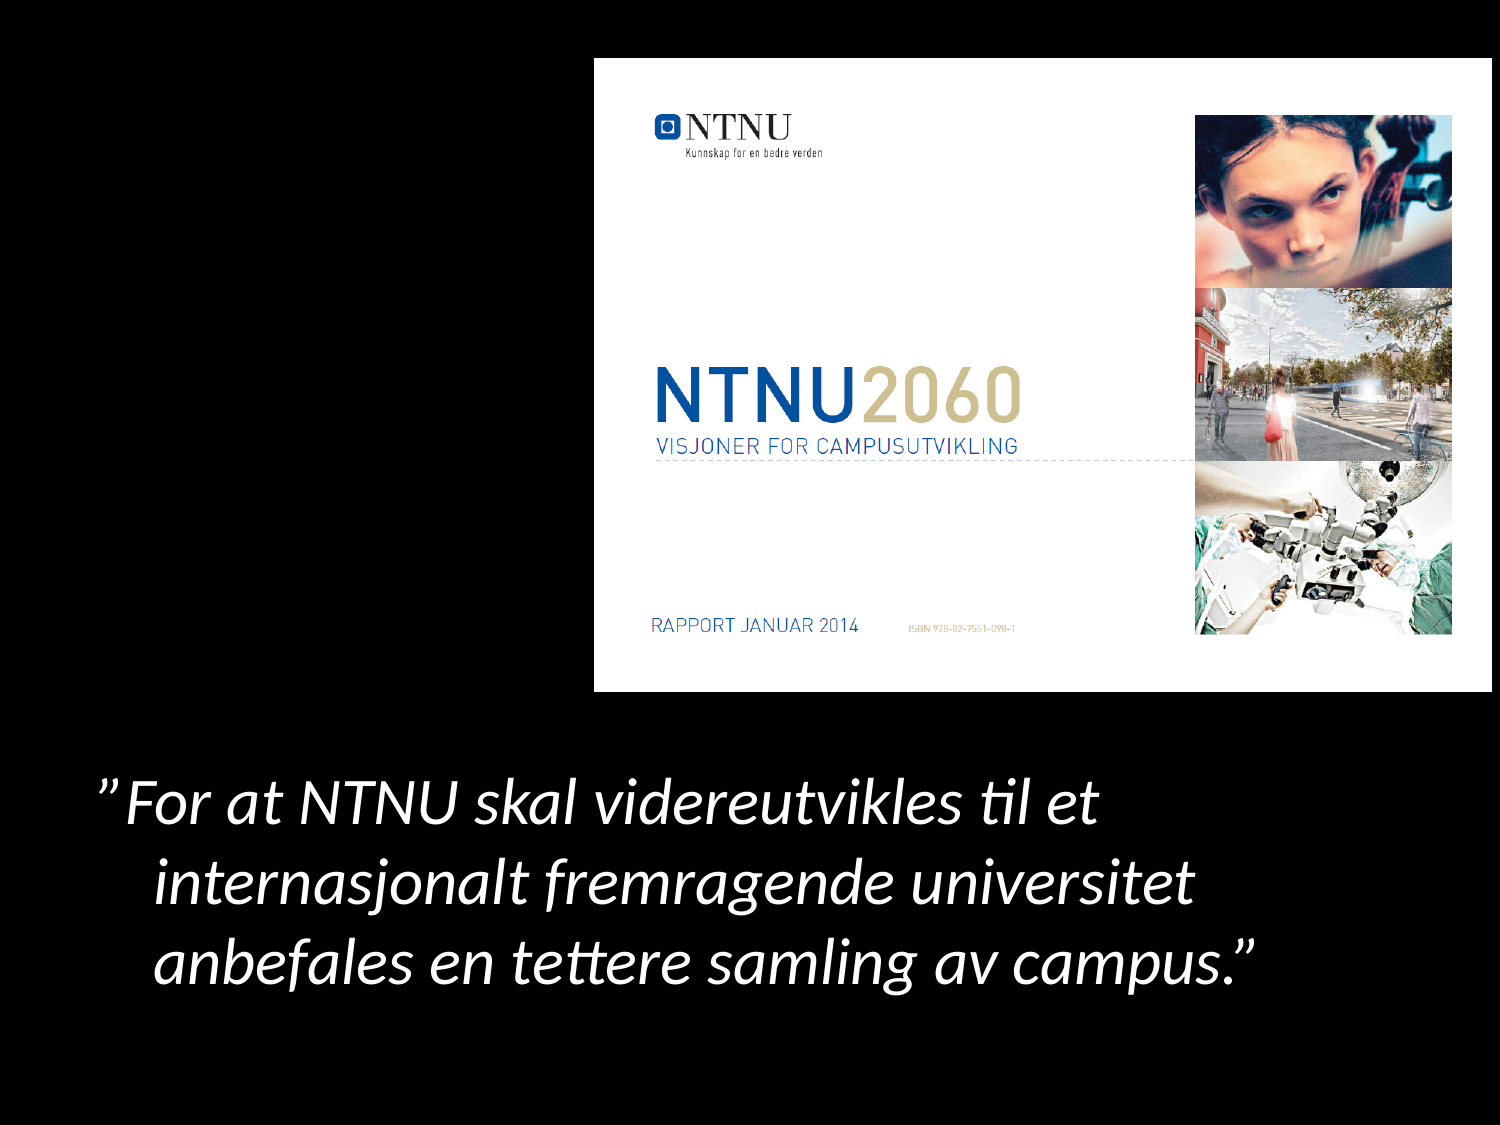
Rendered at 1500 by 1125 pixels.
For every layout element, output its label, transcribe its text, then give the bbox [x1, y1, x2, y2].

list ”For at NTNU skal videreutvikles til et internasjonalt fremragende universitet anbefales en tettere samling av campus.” [82, 750, 1432, 1027]
picture [594, 58, 1493, 692]
